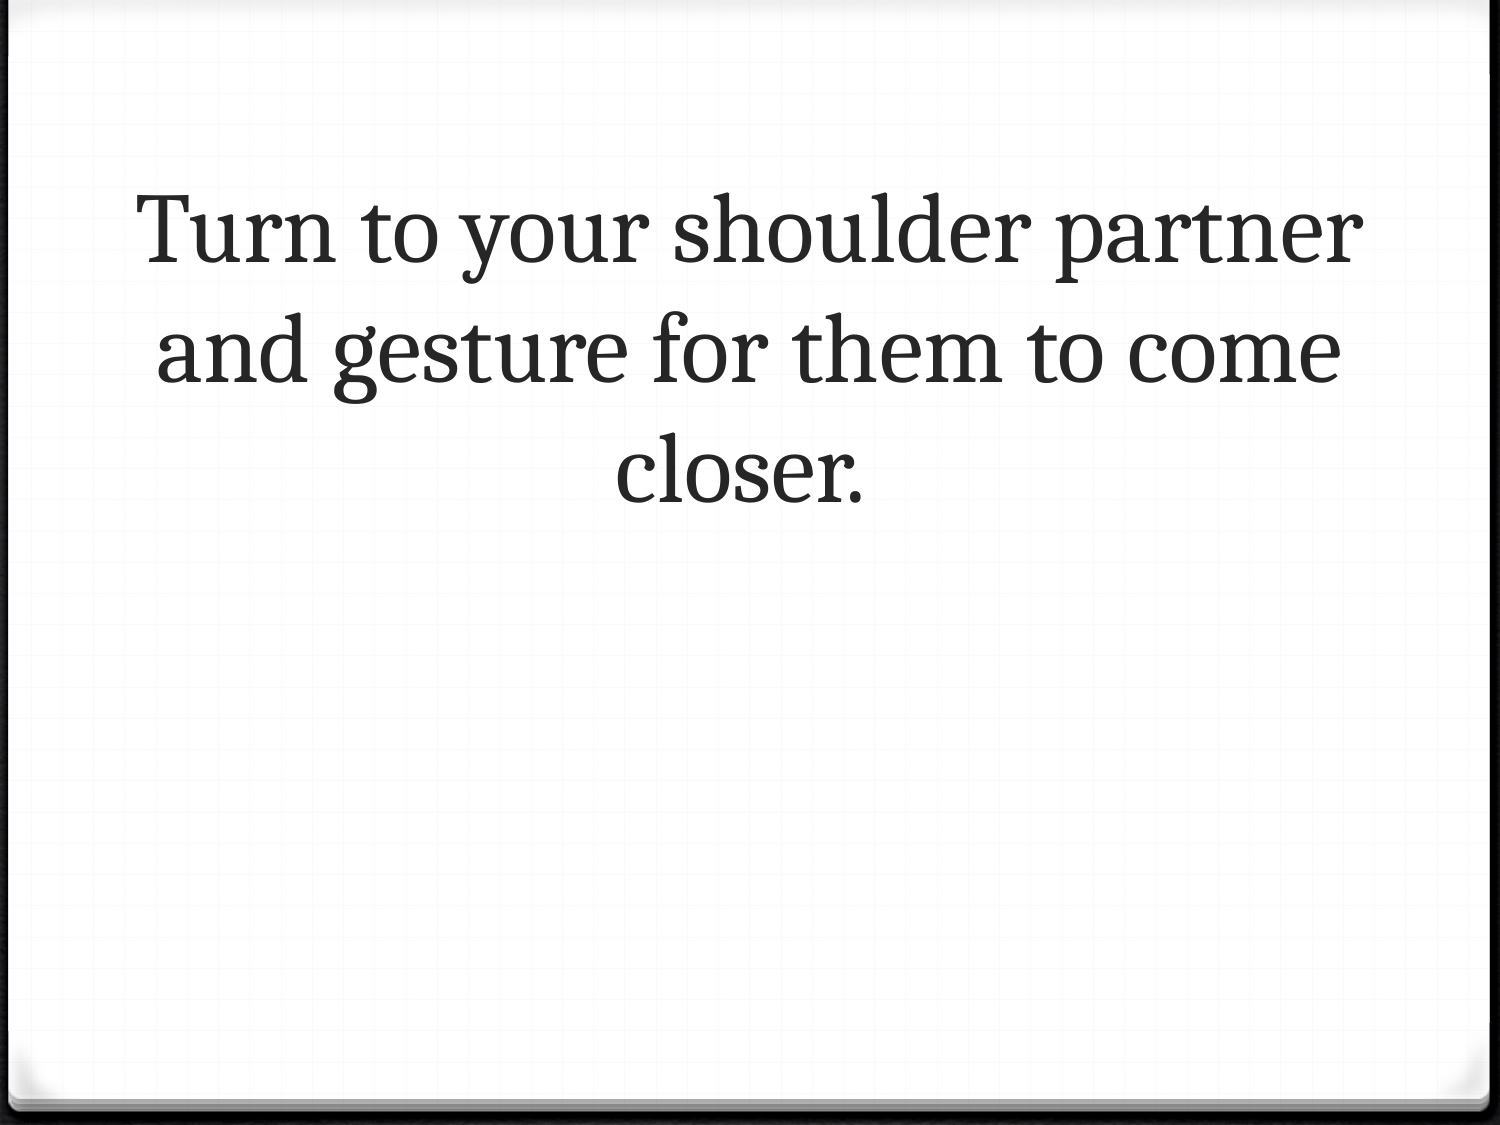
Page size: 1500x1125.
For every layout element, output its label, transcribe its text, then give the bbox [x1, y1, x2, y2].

picture [0, 0, 1500, 1125]
title Turn to your shoulder partner and gesture for them to come closer. [90, 71, 1410, 613]
